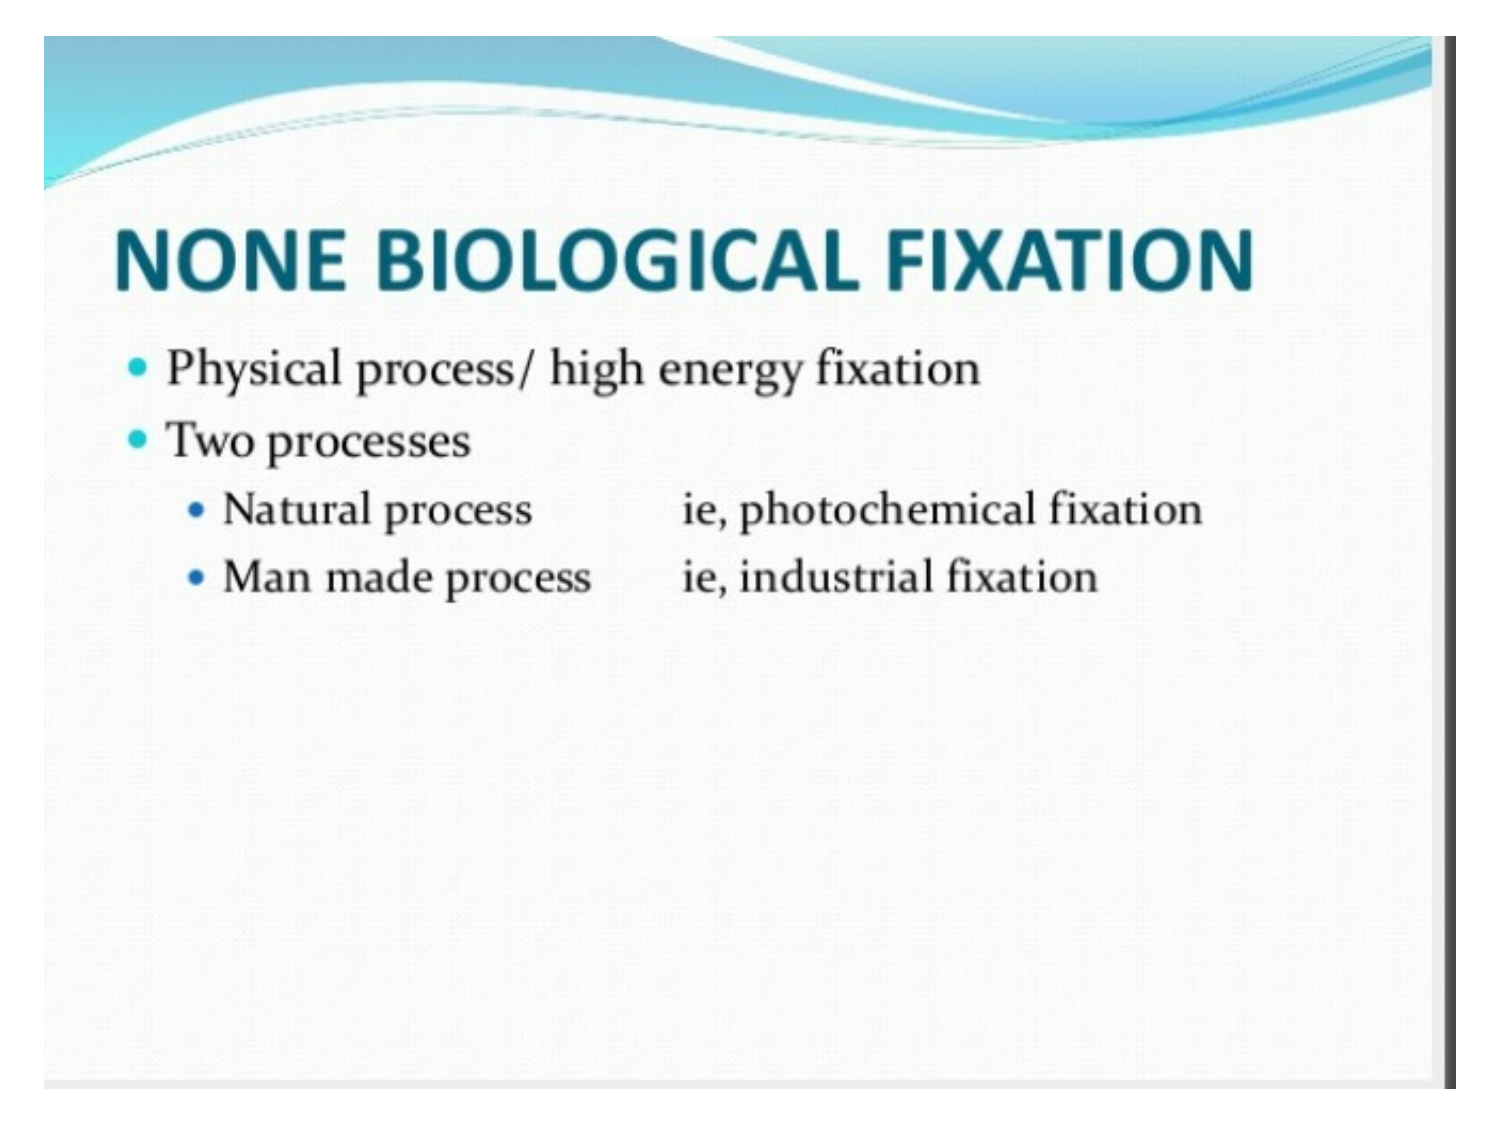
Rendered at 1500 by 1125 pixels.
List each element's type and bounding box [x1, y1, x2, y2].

picture [44, 36, 1456, 1089]
